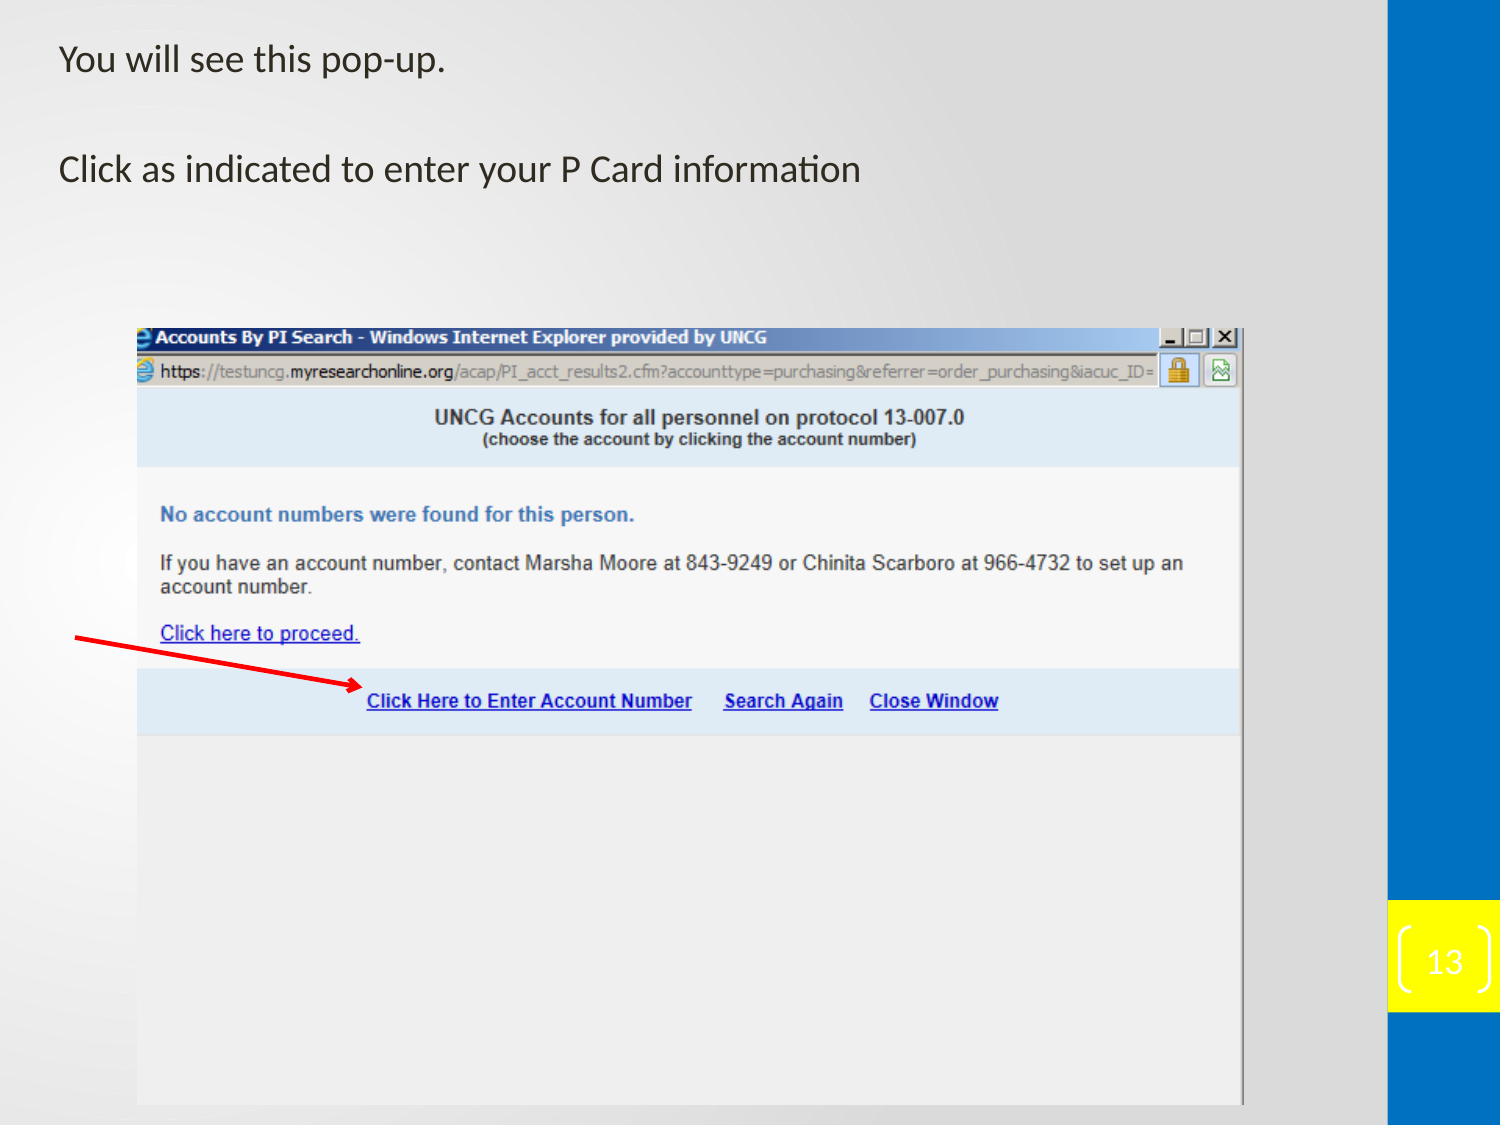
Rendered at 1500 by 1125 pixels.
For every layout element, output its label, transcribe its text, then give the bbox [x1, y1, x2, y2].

slide_number 13 [1397, 925, 1492, 994]
list You will see this pop-up. Click as indicated to enter your P Card information [24, 24, 1425, 1005]
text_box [74, 636, 363, 688]
picture [136, 327, 1245, 1106]
